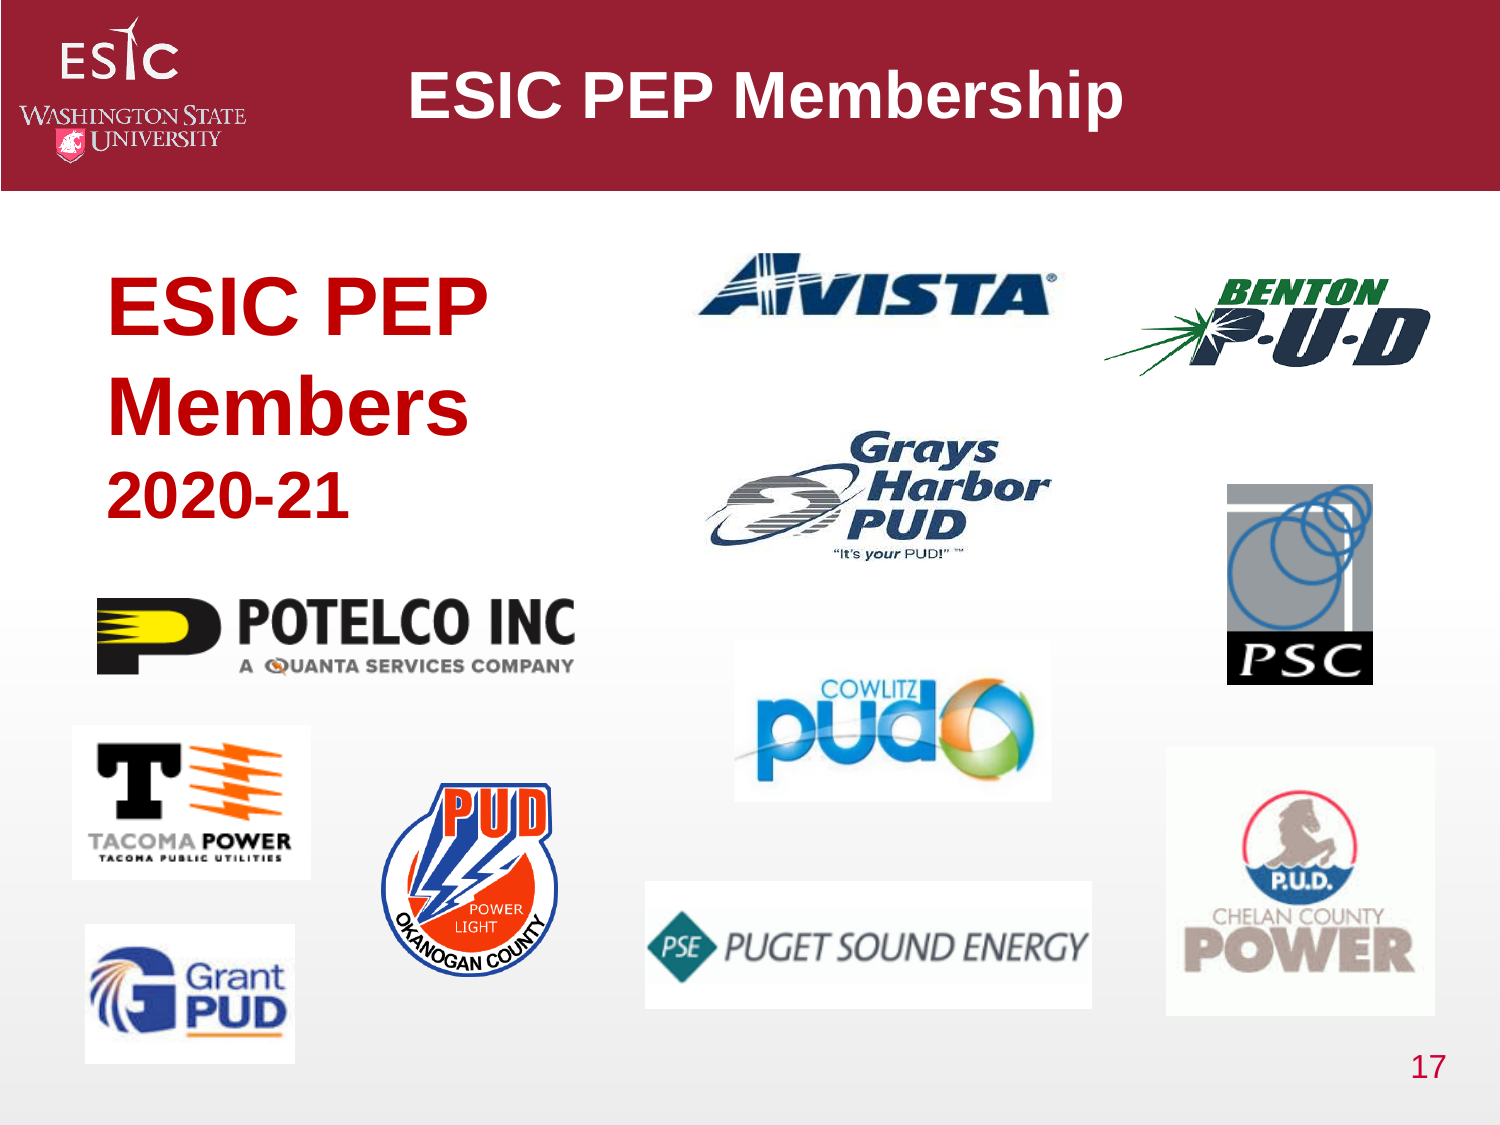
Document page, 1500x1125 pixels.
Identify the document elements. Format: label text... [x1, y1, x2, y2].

picture [1227, 484, 1373, 685]
picture [0, 104, 274, 168]
picture [84, 924, 296, 1065]
picture [1166, 746, 1436, 1016]
picture [703, 430, 1052, 562]
picture [381, 783, 558, 977]
slide_number 17 [1112, 1037, 1463, 1116]
picture [97, 598, 575, 677]
picture [643, 881, 1093, 1009]
picture [661, 216, 1094, 345]
picture [734, 640, 1052, 802]
picture [1100, 268, 1449, 387]
picture [72, 725, 311, 881]
text_box ESIC PEP Members 2020-21 [91, 244, 558, 540]
text_box ESIC PEP Membership [388, 44, 1145, 140]
